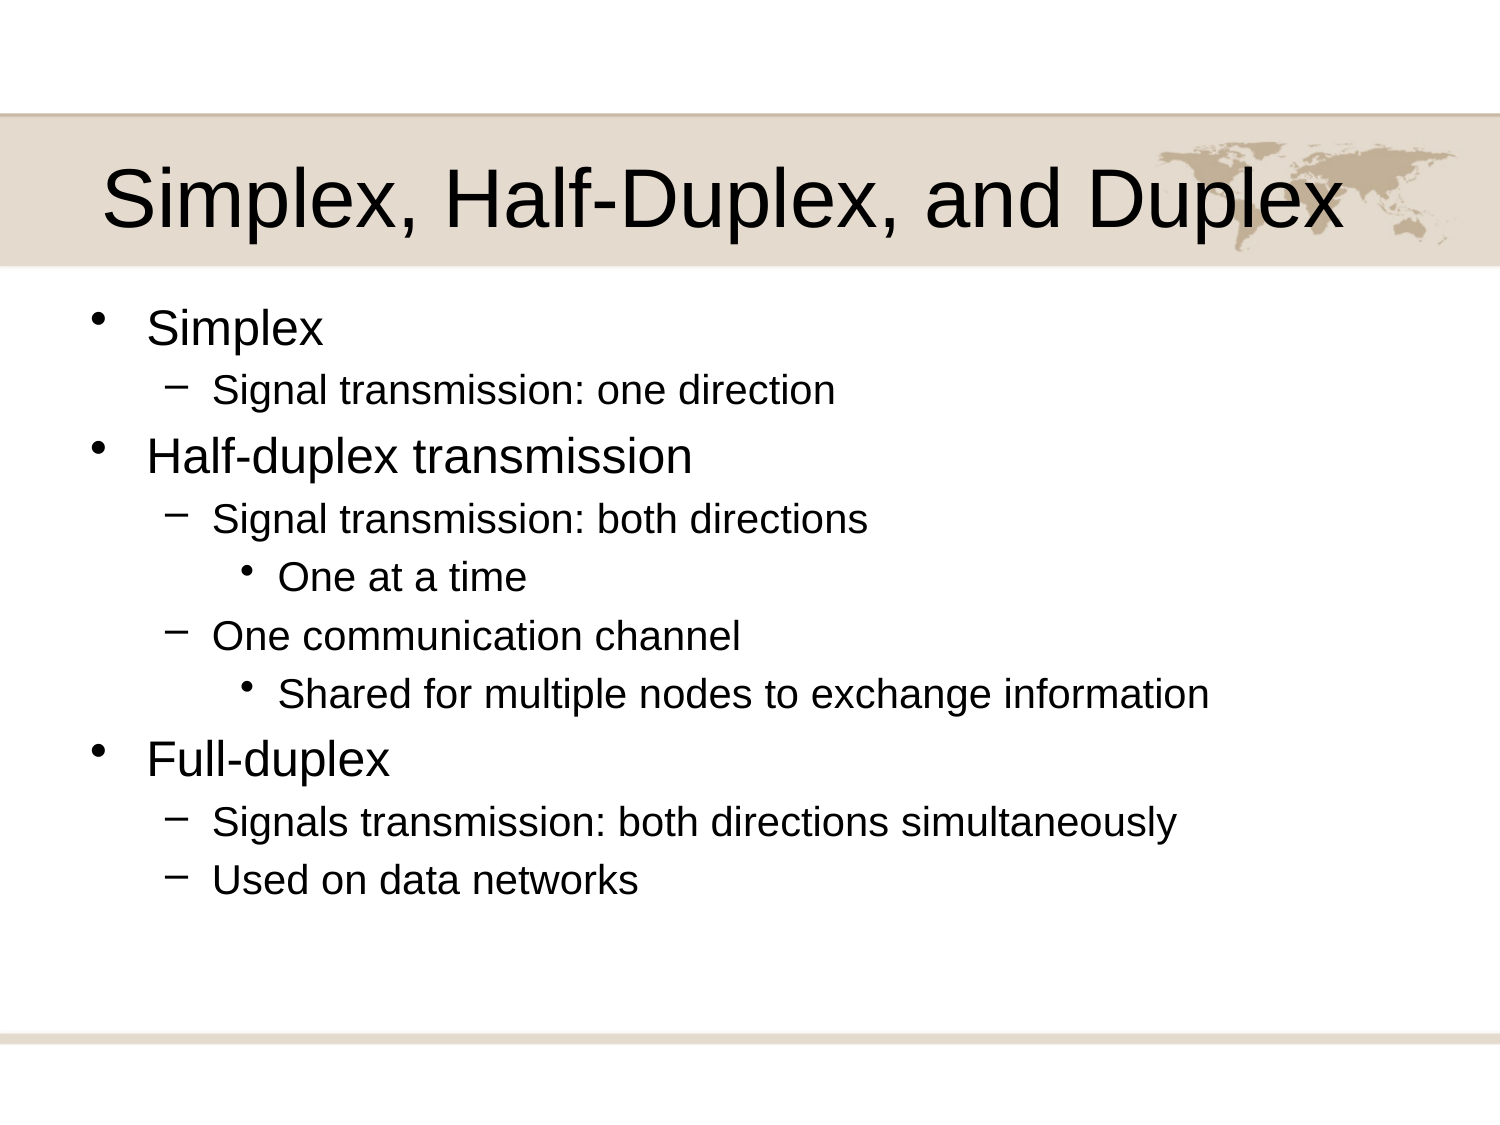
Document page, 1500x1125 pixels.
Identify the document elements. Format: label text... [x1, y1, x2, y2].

text_box Simplex Signal transmission: one direction Half-duplex transmission Signal transmission: both directions One at a time One communication channel Shared for multiple nodes to exchange information Full-duplex Signals transmission: both directions simultaneously Used on data networks [75, 287, 1375, 1005]
text_box Simplex, Half-Duplex, and Duplex [49, 114, 1400, 275]
picture [0, 0, 1500, 1125]
